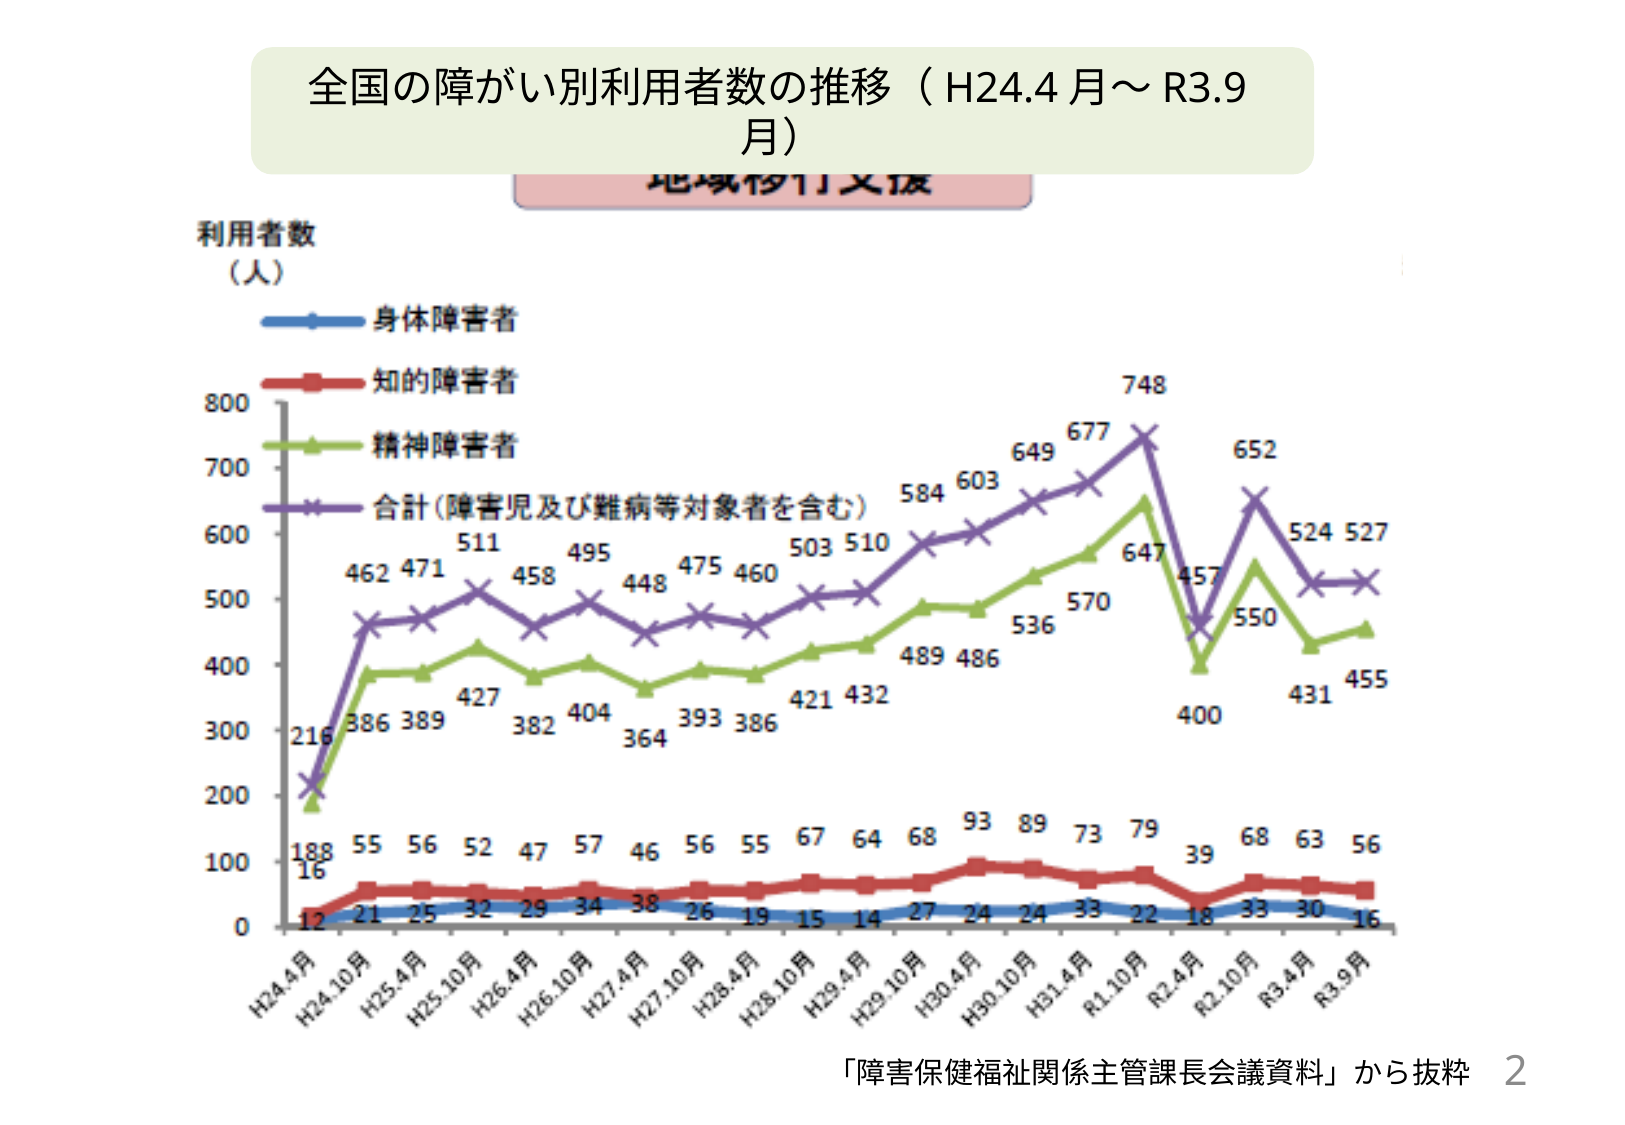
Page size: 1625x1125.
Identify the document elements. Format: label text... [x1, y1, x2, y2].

picture [162, 121, 1403, 1048]
text_box 「障害保健福祉関係主管課長会議資料」から抜粋 [623, 1056, 1164, 1097]
text_box 全国の障がい別利用者数の推移（H24.4月～R3.9月） [250, 47, 1315, 119]
slide_number 2 [1164, 1042, 1543, 1103]
